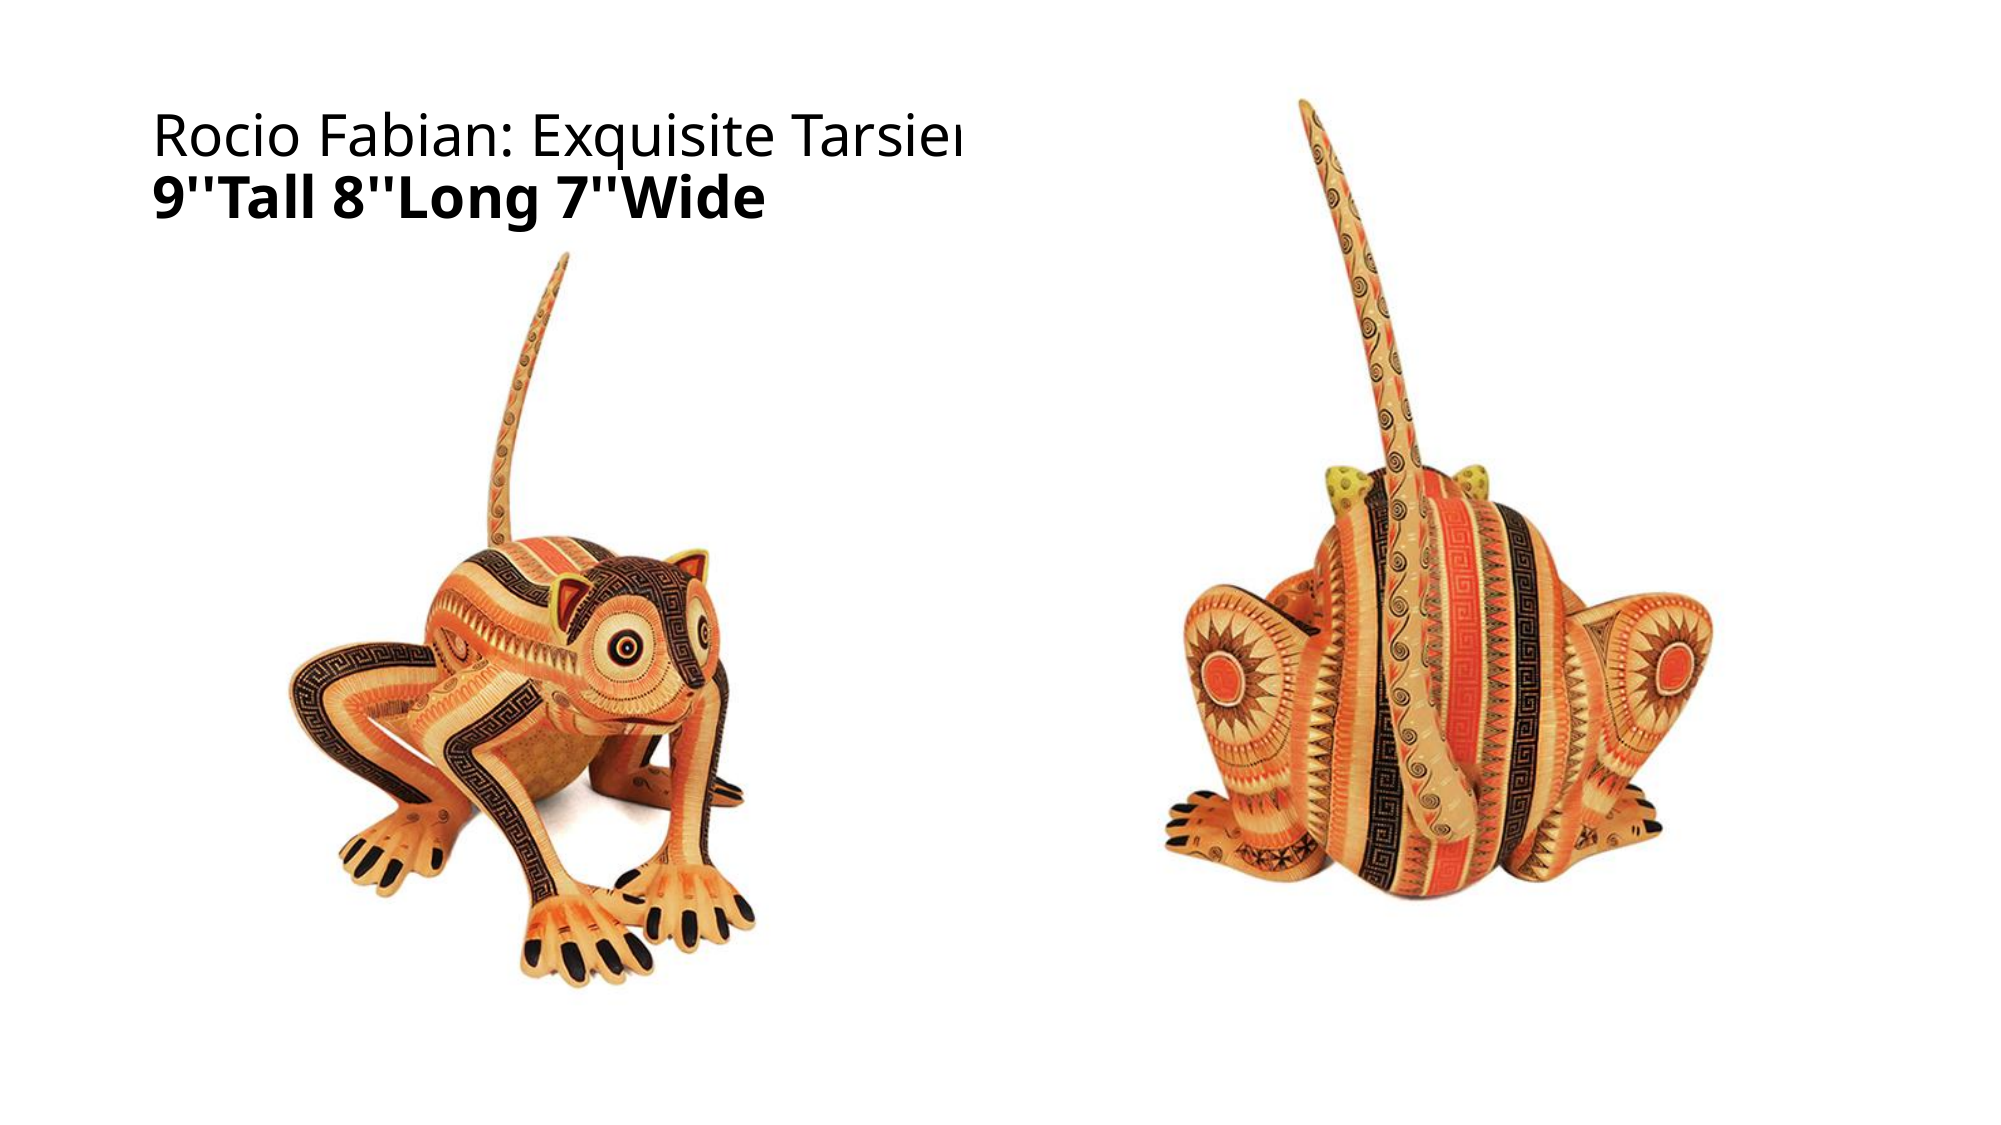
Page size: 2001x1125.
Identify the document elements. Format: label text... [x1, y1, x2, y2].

title Rocio Fabian: Exquisite Tarsier 9''Tall 8''Long 7''Wide [137, 59, 960, 180]
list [85, 180, 965, 1060]
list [960, 22, 1915, 977]
